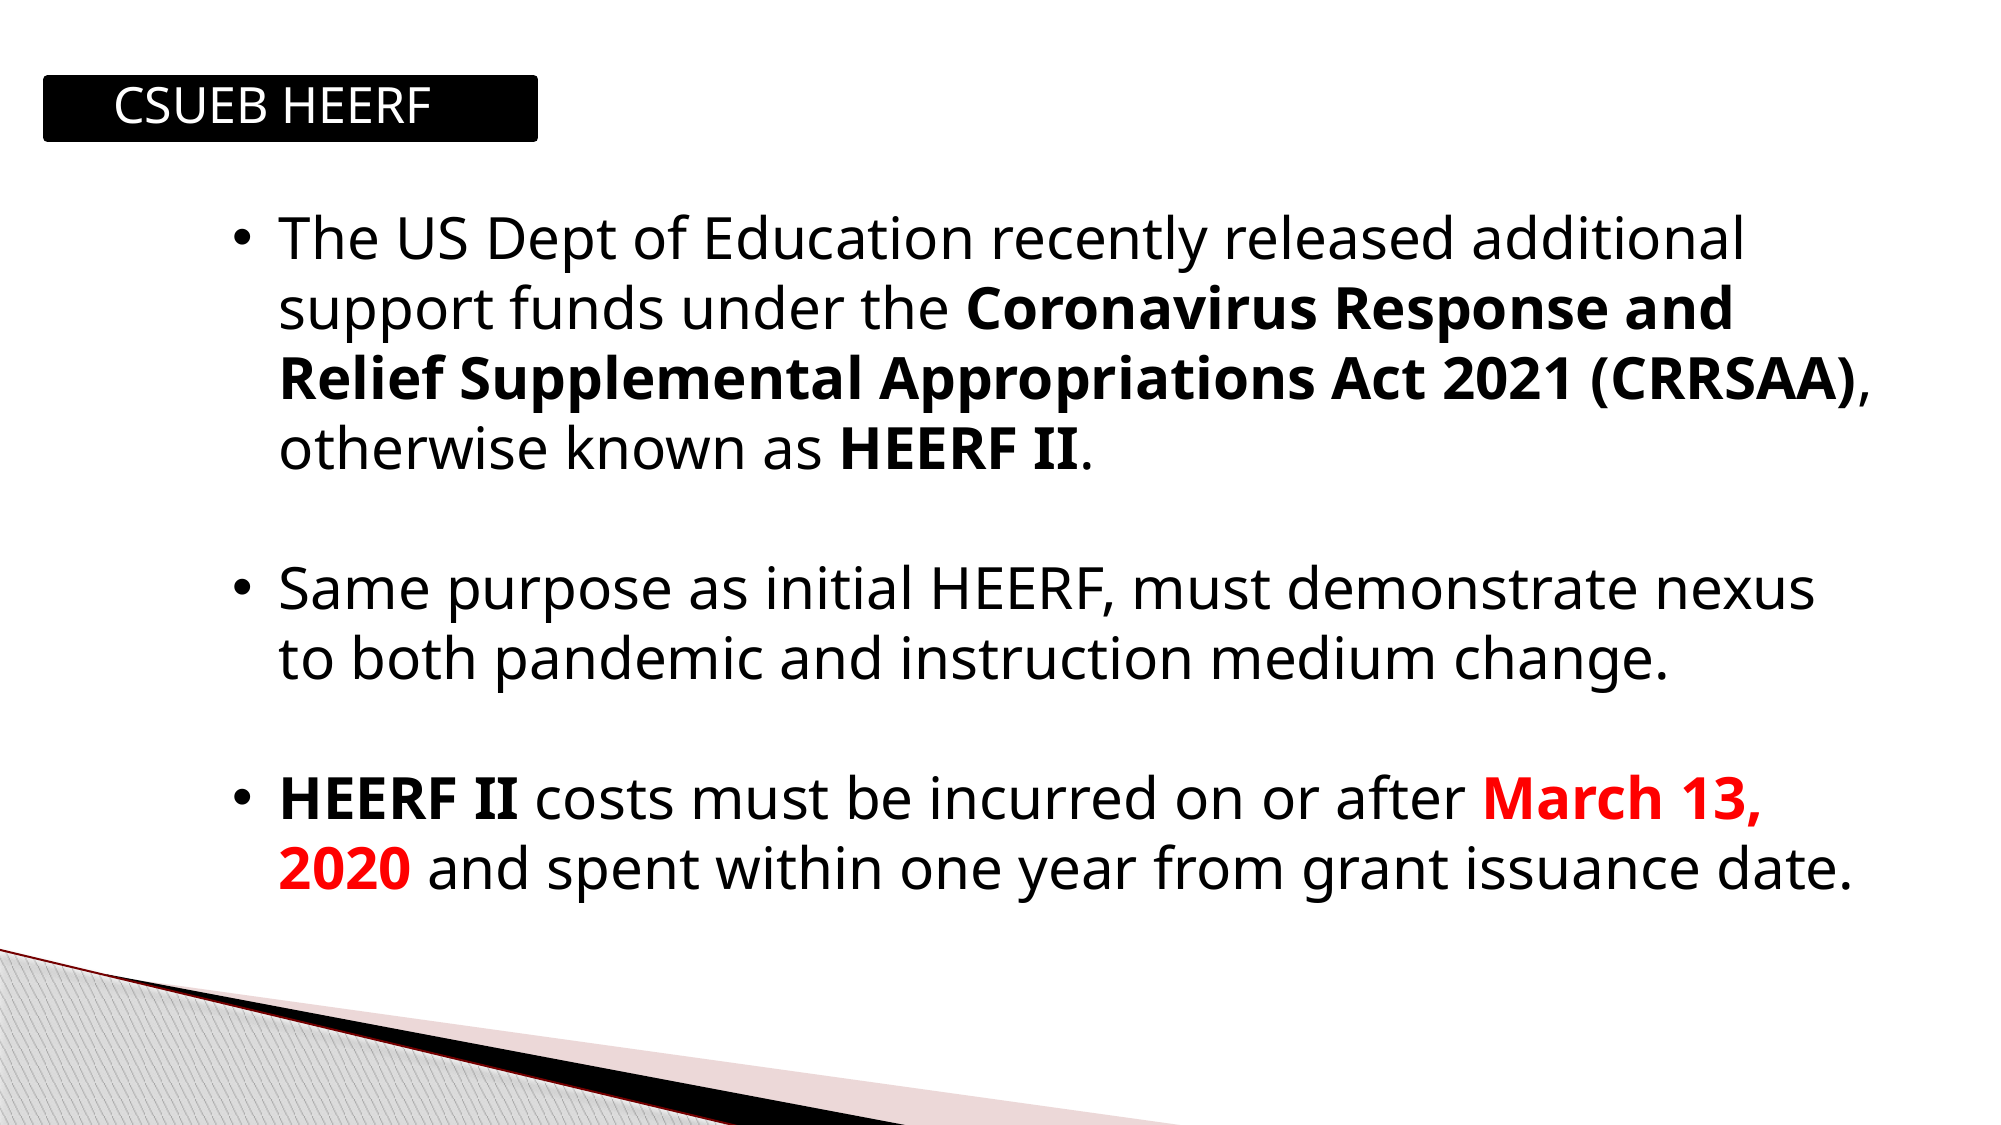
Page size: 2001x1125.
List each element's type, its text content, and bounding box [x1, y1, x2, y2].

text_box The US Dept of Education recently released additional support funds under the Coronavirus Response and Relief Supplemental Appropriations Act 2021 (CRRSAA), otherwise known as HEERF II. Same purpose as initial HEERF, must demonstrate nexus to both pandemic and instruction medium change. HEERF II costs must be incurred on or after March 13, 2020 and spent within one year from grant issuance date. [217, 193, 1904, 979]
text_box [47, 65, 569, 233]
